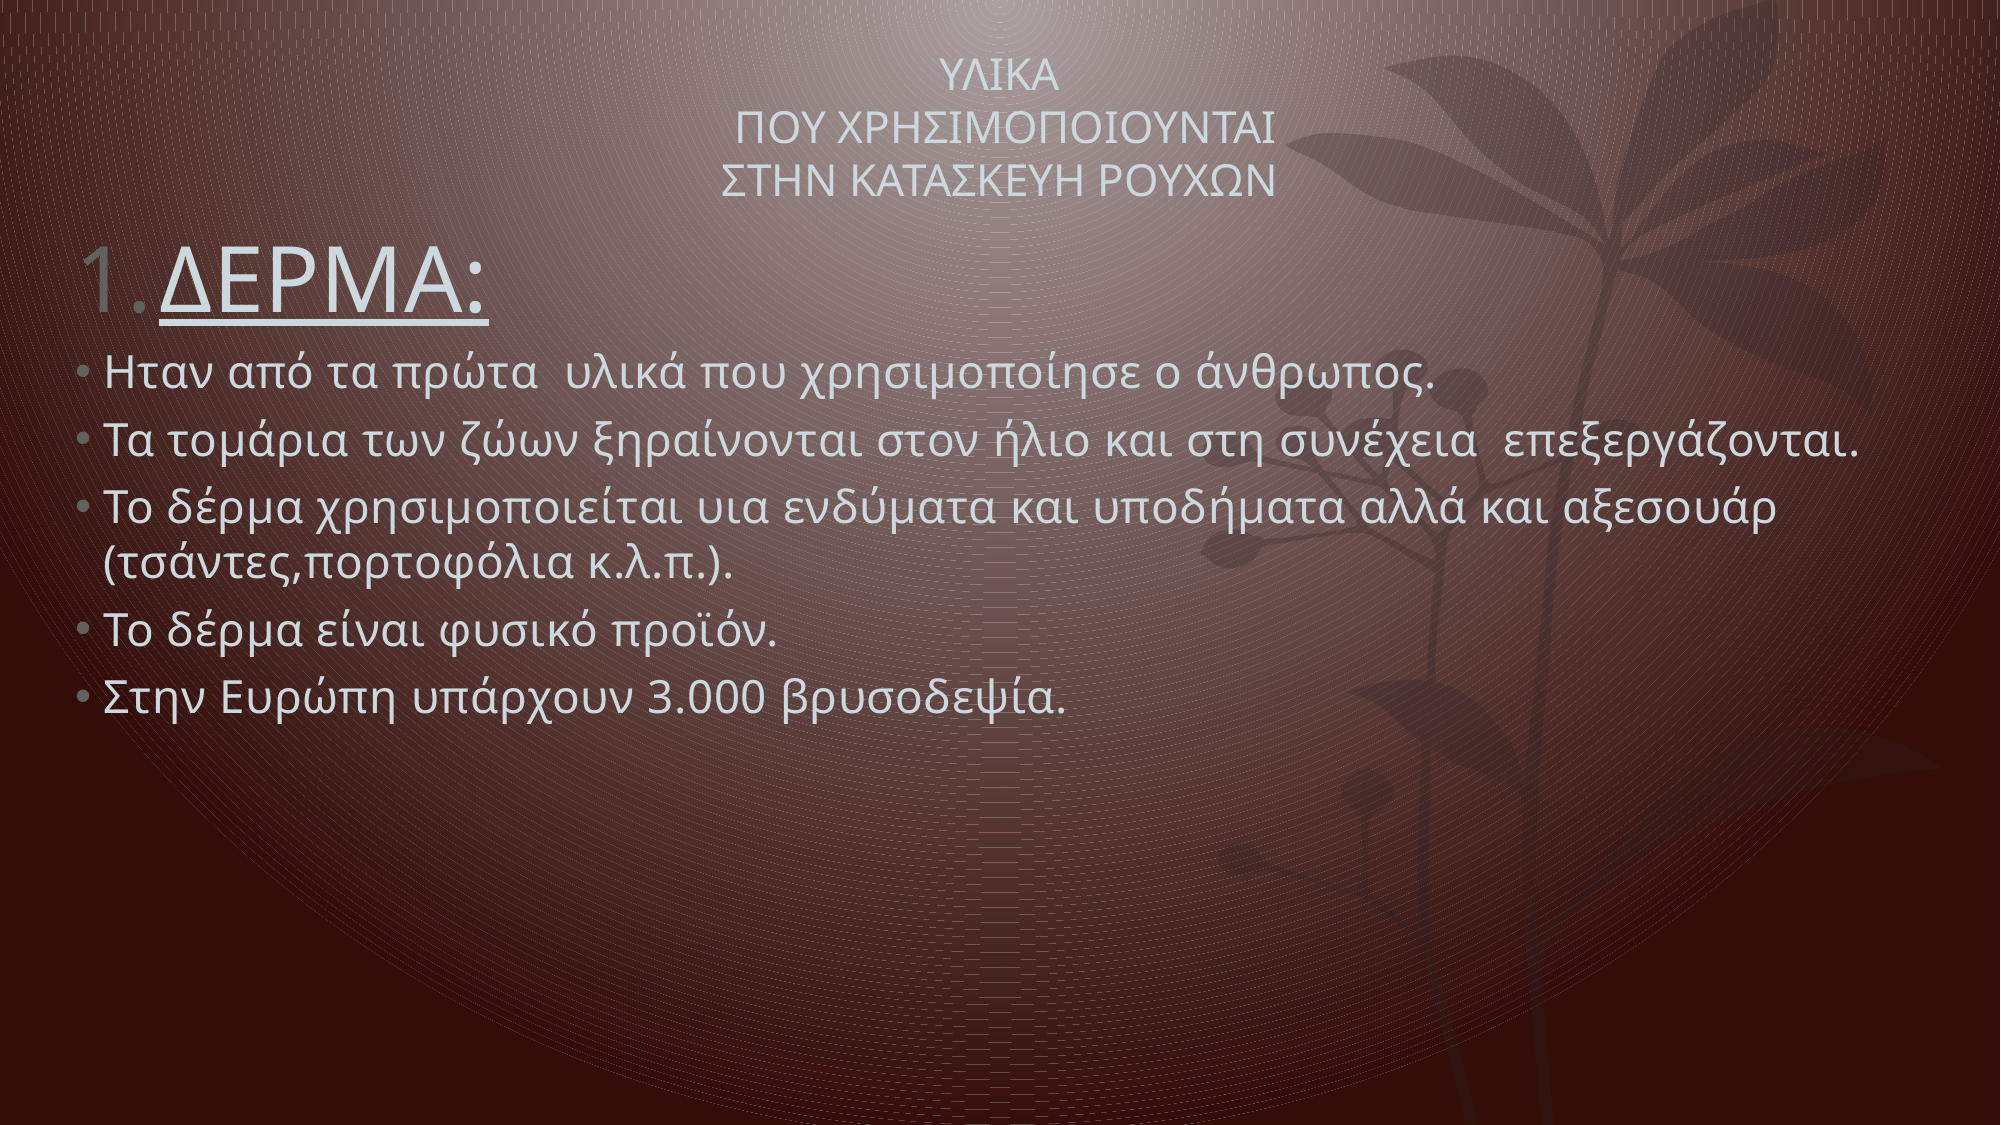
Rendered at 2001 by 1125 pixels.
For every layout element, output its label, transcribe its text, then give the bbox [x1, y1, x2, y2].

list ΔΕΡΜΑ: Ηταν από τα πρώτα υλικά που χρησιμοποίησε ο άνθρωπος. Τα τομάρια των ζώων ξηραίνονται στον ήλιο και στη συνέχεια επεξεργάζονται. Το δέρμα χρησιμοποιείται υια ενδύματα και υποδήματα αλλά και αξεσουάρ (τσάντες,πορτοφόλια κ.λ.π.). Το δέρμα είναι φυσικό προϊόν. Στην Ευρώπη υπάρχουν 3.000 βρυσοδεψία. [60, 213, 1940, 1023]
title ΥΛΙΚΑ ΠΟΥ ΧΡΗΣΙΜΟΠΟΙΟΥΝΤΑΙ ΣΤΗΝ ΚΑΤΑΣΚΕΥΗ ΡΟΥΧΩΝ [60, 37, 1940, 213]
